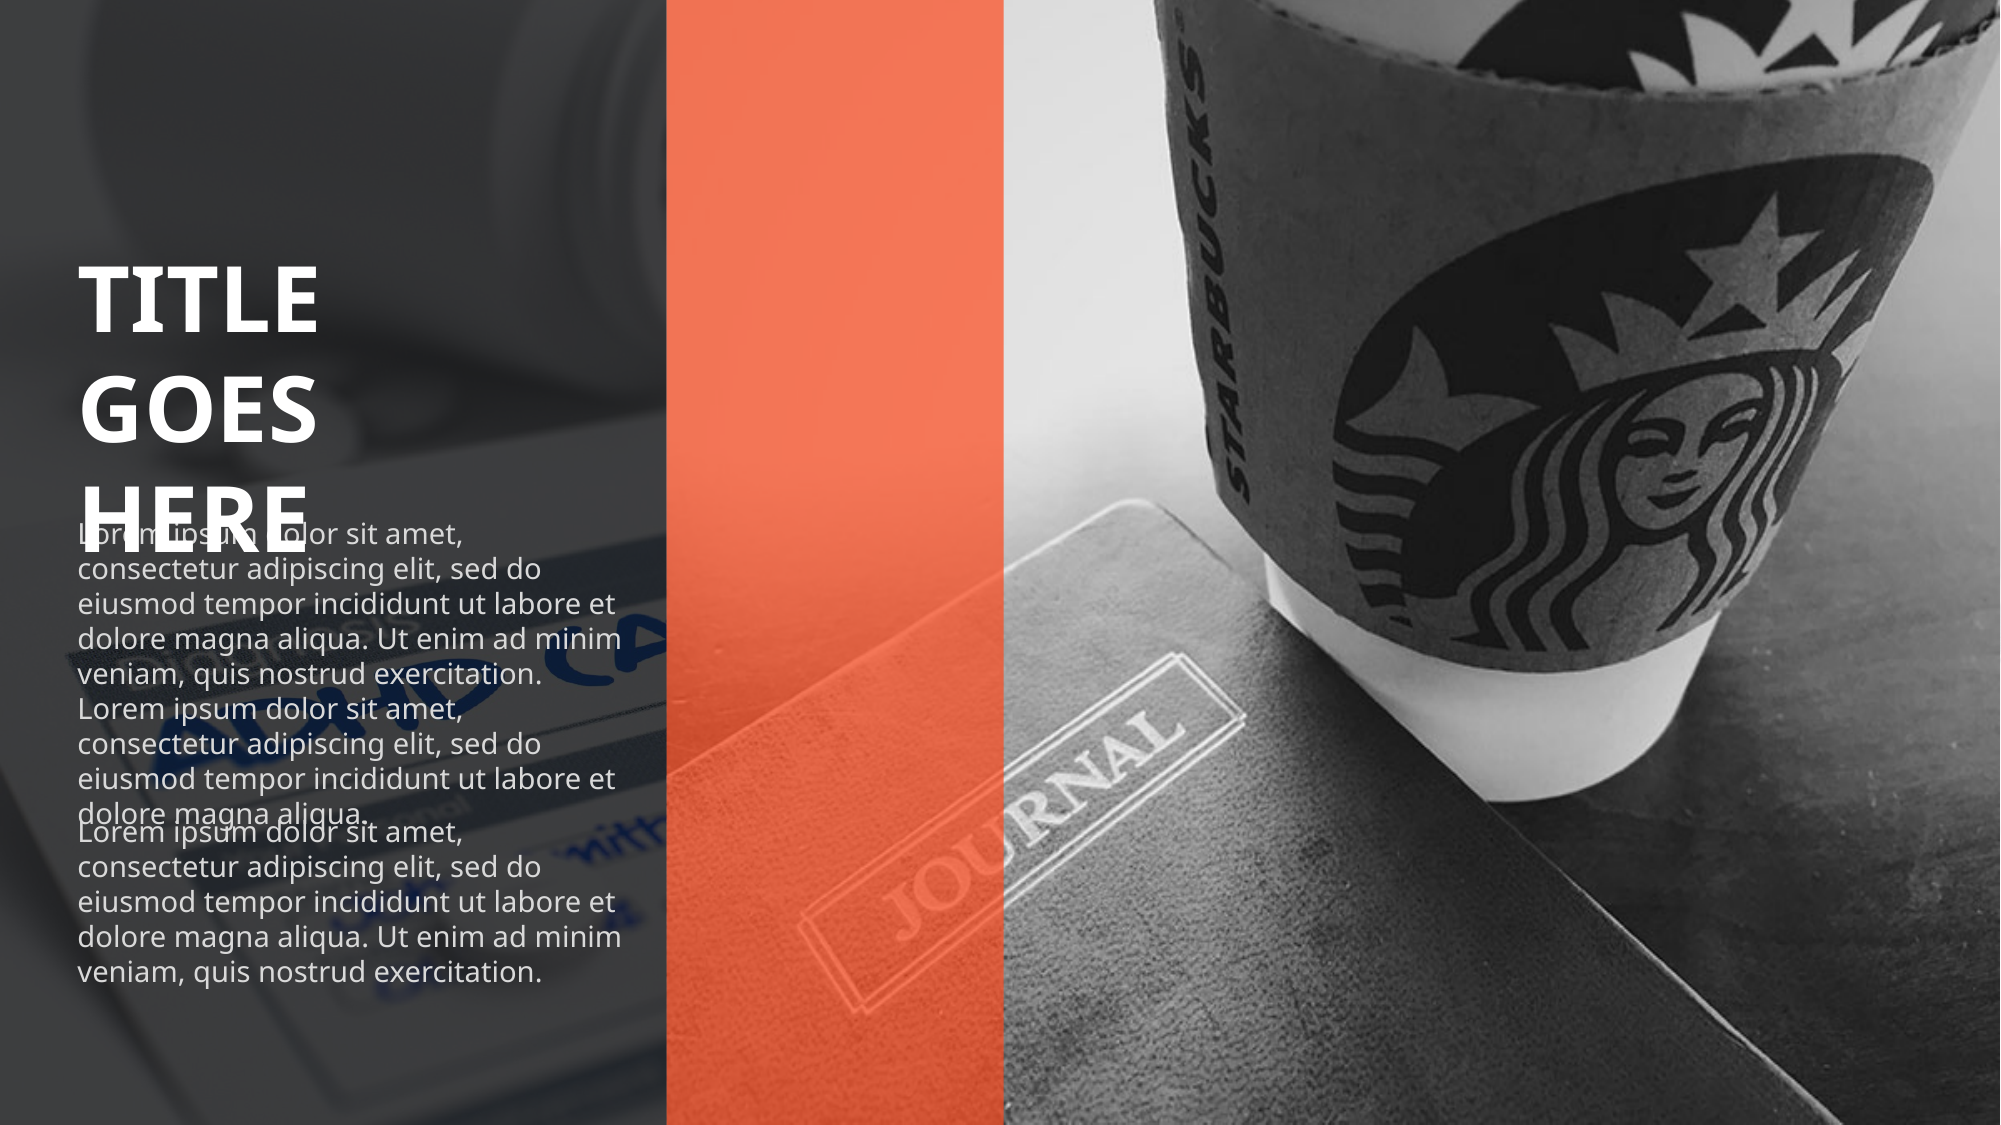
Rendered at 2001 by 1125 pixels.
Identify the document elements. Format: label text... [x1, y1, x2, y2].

text_box [666, 0, 1005, 1125]
text_box Lorem ipsum dolor sit amet, consectetur adipiscing elit, sed do eiusmod tempor incididunt ut labore et dolore magna aliqua. Ut enim ad minim veniam, quis nostrud exercitation. [62, 805, 643, 996]
text_box Lorem ipsum dolor sit amet, consectetur adipiscing elit, sed do eiusmod tempor incididunt ut labore et dolore magna aliqua. Ut enim ad minim veniam, quis nostrud exercitation. Lorem ipsum dolor sit amet, consectetur adipiscing elit, sed do eiusmod tempor incididunt ut labore et dolore magna aliqua. [62, 507, 643, 805]
text_box [1005, 0, 2000, 1125]
text_box TITLE GOES HERE [62, 233, 549, 578]
